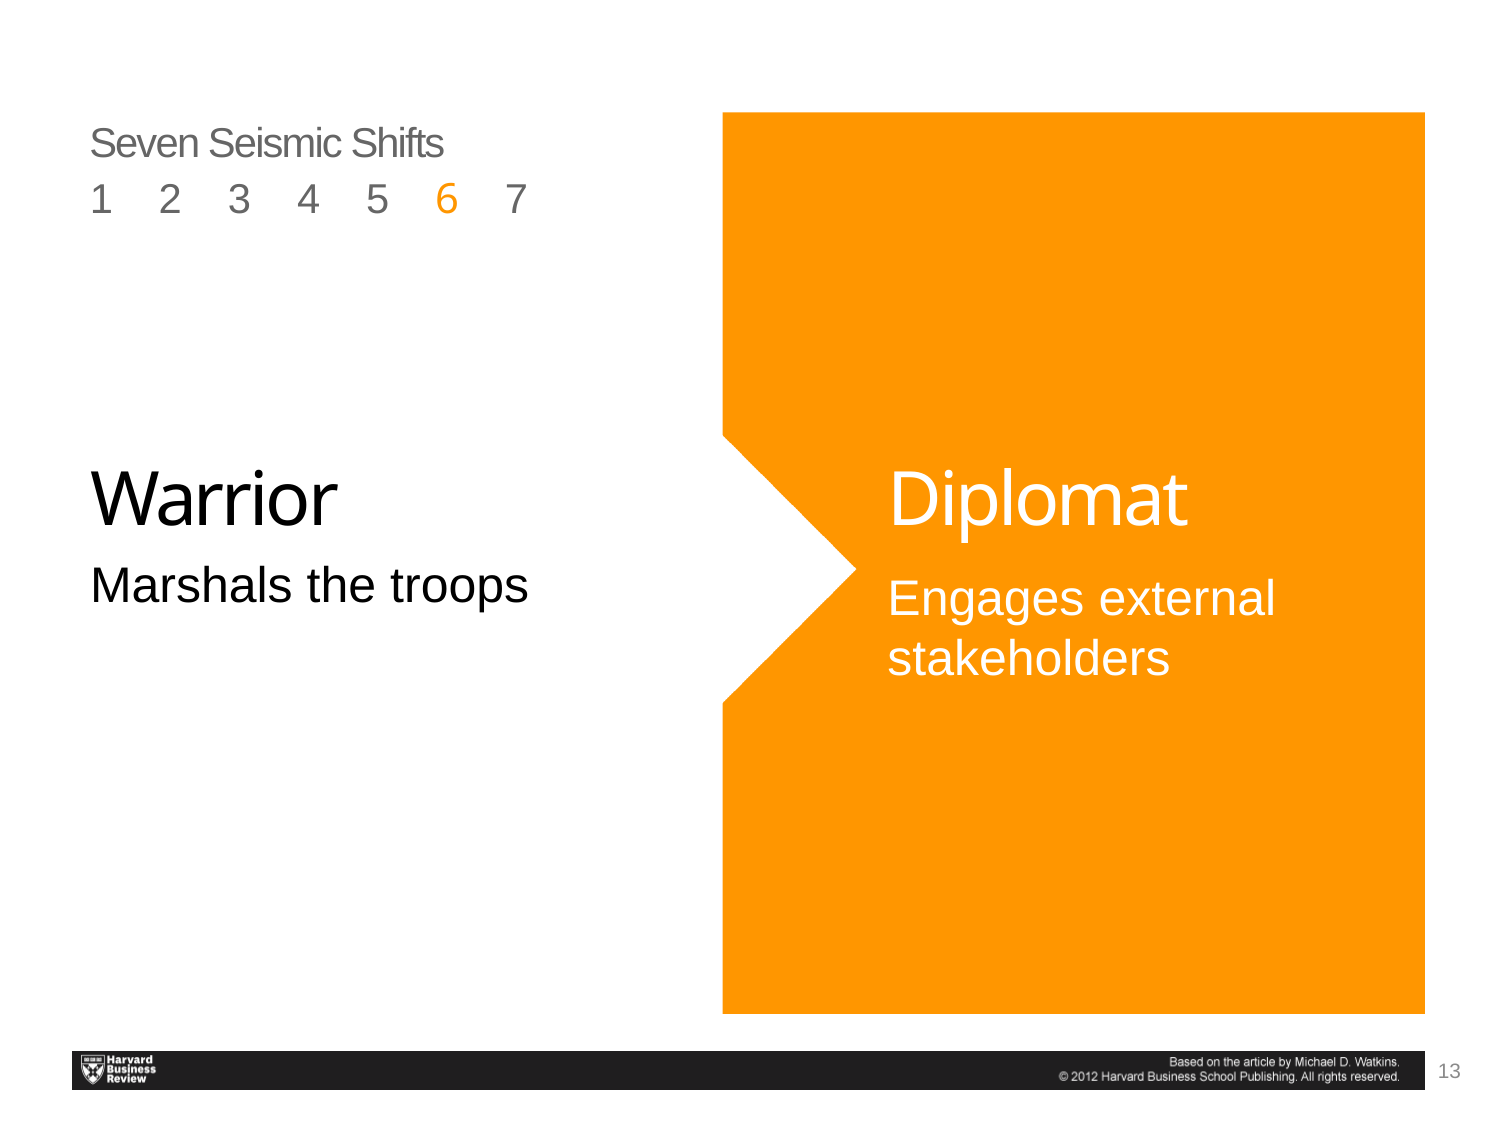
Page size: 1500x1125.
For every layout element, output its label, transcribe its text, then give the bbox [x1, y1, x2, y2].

text_box 1234567 [74, 164, 634, 230]
list Warrior Marshals the troops [75, 230, 634, 1014]
picture [687, 337, 880, 770]
picture [72, 1051, 1401, 1090]
list Seven Seismic Shifts [74, 98, 906, 172]
slide_number 13 [1401, 1040, 1476, 1101]
list Diplomat Engages external stakeholders [722, 112, 1425, 1014]
